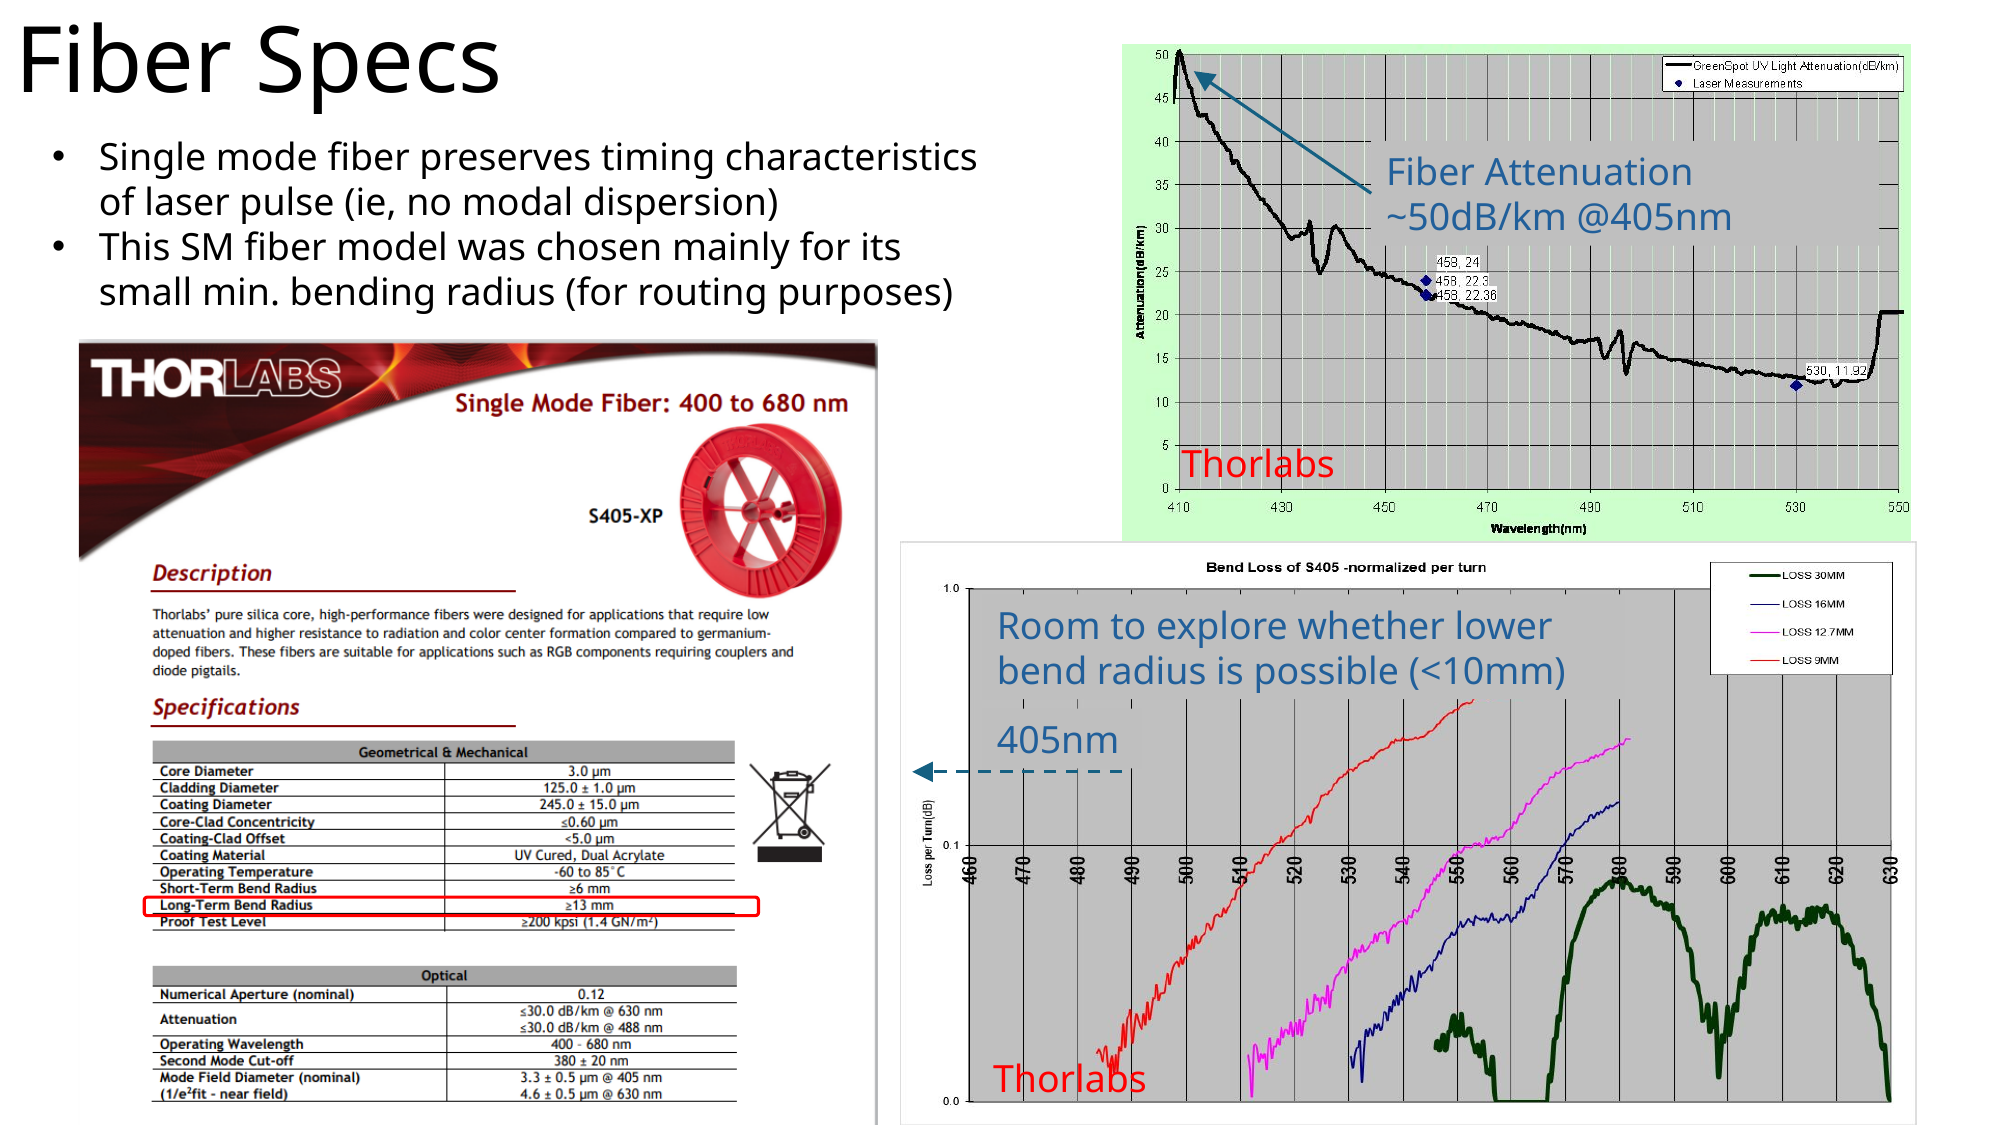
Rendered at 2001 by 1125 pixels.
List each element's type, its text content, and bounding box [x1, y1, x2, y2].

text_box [1193, 70, 1372, 195]
title Fiber Specs [0, 0, 1725, 126]
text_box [1121, 44, 1912, 540]
text_box Single mode fiber preserves timing characteristics of laser pulse (ie, no modal dispersion) This SM fiber model was chosen mainly for its small min. bending radius (for routing purposes) [37, 125, 996, 320]
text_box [899, 540, 1917, 1125]
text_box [78, 339, 879, 1125]
